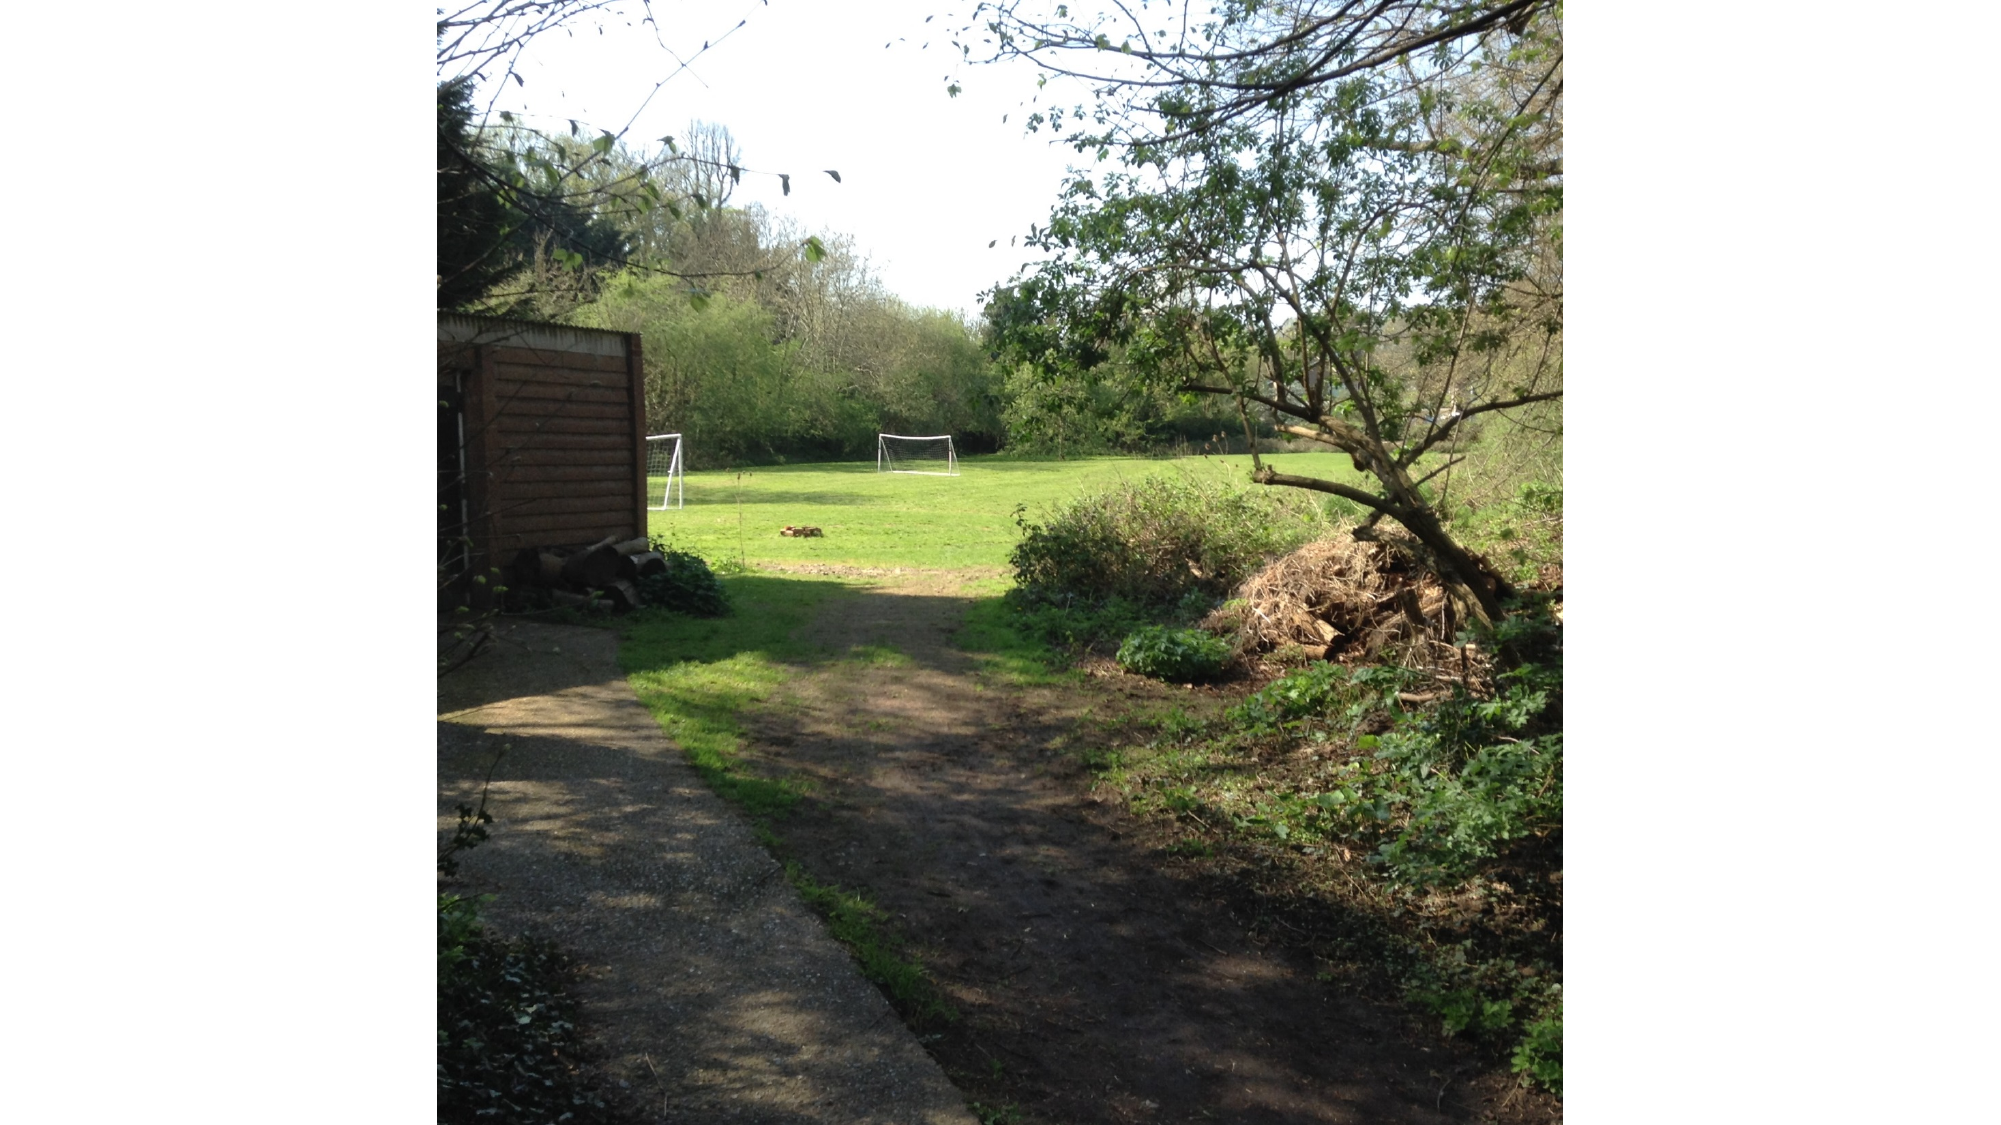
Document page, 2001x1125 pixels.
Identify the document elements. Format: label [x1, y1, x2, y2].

picture [437, 0, 1563, 1125]
